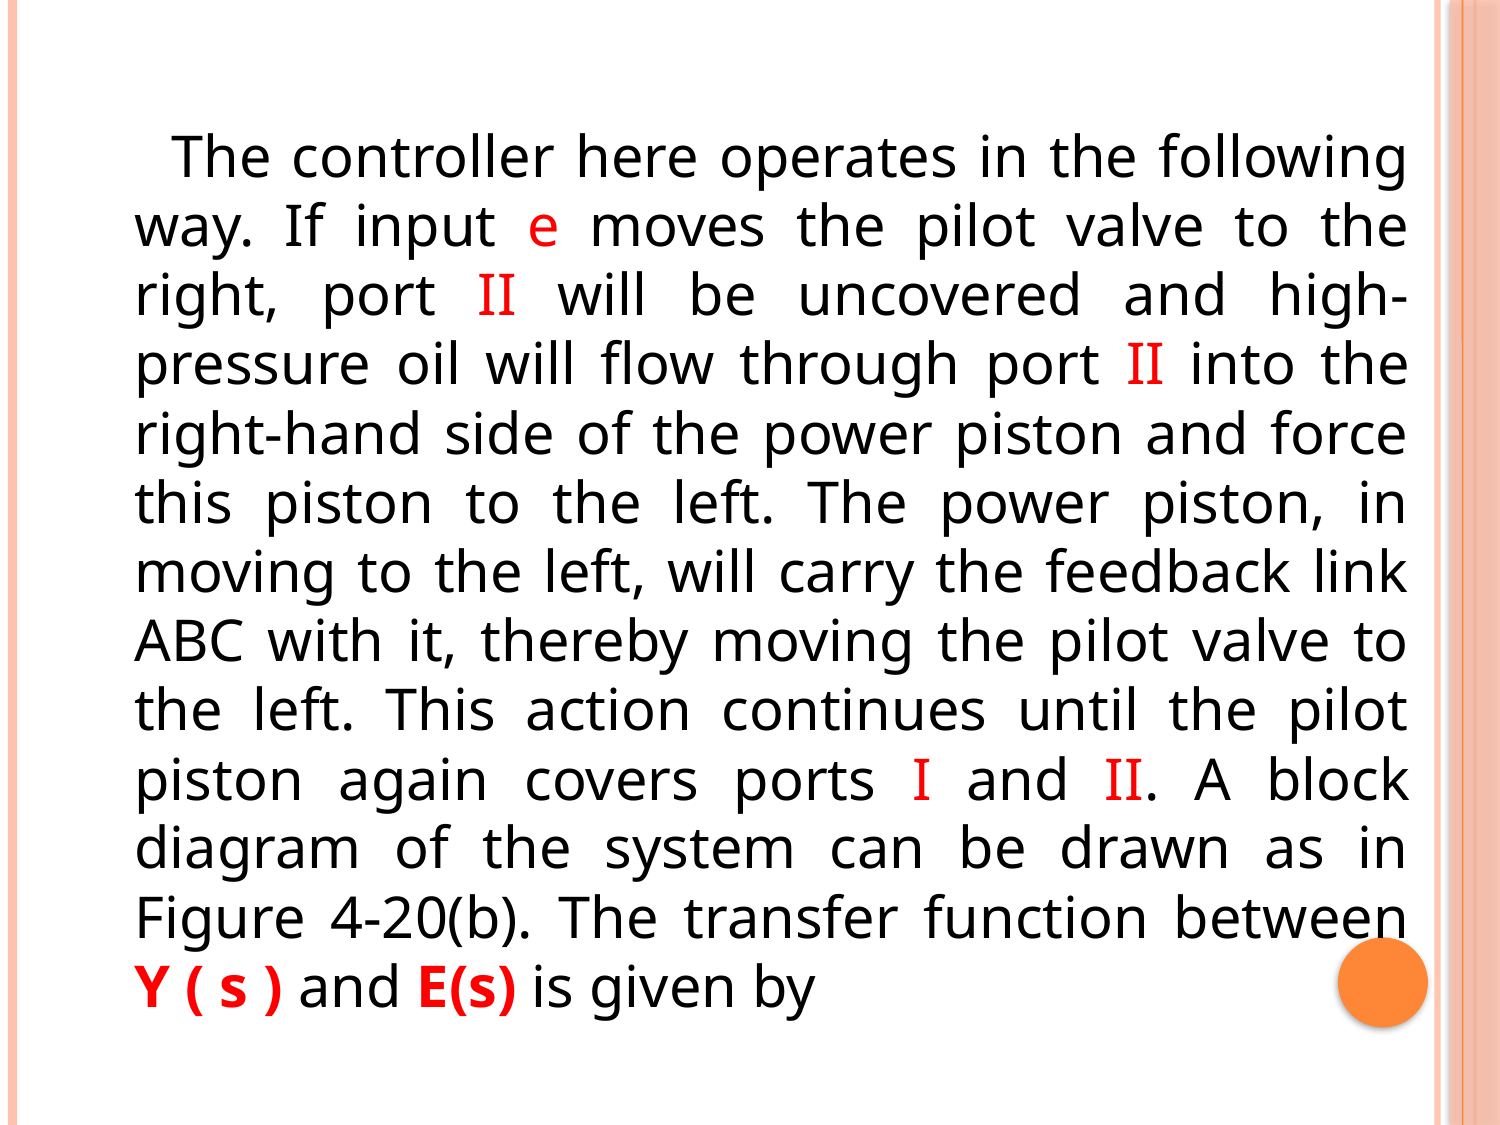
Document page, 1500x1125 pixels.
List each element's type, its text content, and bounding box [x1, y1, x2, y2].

list The controller here operates in the following way. If input e moves the pilot valve to the right, port II will be uncovered and high-pressure oil will flow through port II into the right-hand side of the power piston and force this piston to the left. The power piston, in moving to the left, will carry the feedback link ABC with it, thereby moving the pilot valve to the left. This action continues until the pilot piston again covers ports I and II. A block diagram of the system can be drawn as in Figure 4-20(b). The transfer function between Y ( s ) and E(s) is given by [75, 112, 1425, 1030]
